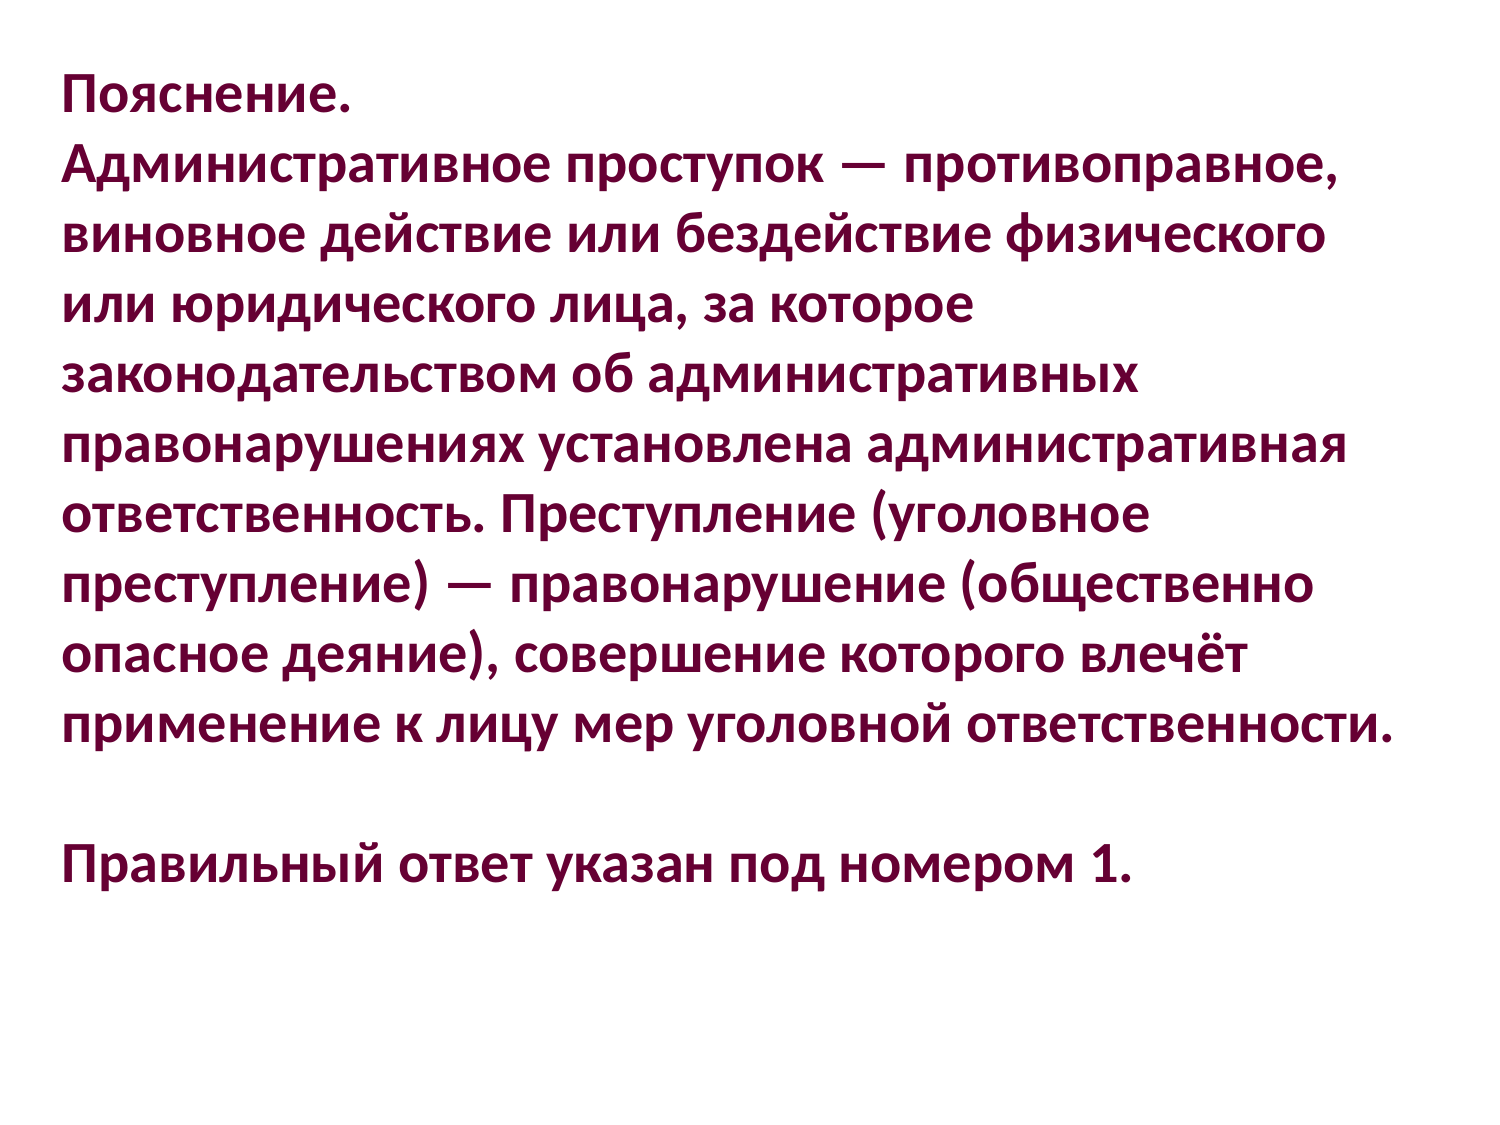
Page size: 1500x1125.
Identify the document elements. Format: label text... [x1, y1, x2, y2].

text_box Пояснение. Административное проступок — противоправное, виновное действие или бездействие физического или юридического лица, за которое законодательством об административных правонарушениях установлена административная ответственность. Преступление (уголовное преступление) — правонарушение (общественно опасное деяние), совершение которого влечёт применение к лицу мер уголовной ответственности. Правильный ответ указан под номером 1. [46, 46, 1442, 902]
